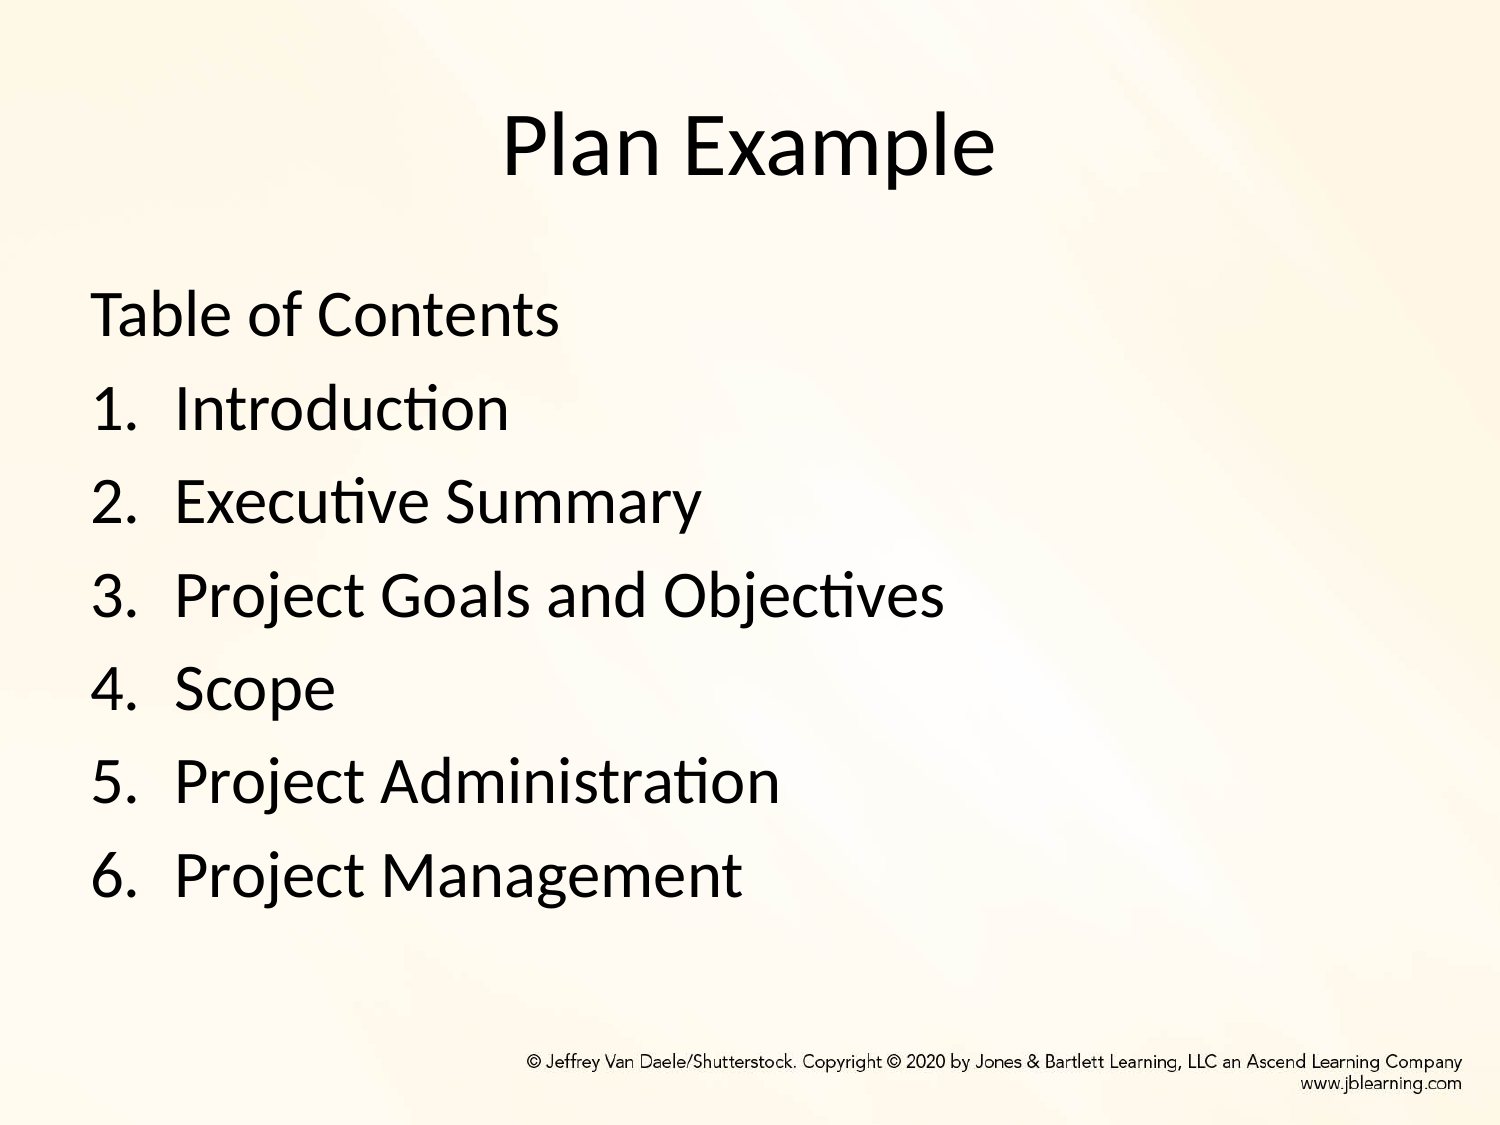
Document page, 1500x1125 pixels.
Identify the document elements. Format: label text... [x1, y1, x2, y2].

picture [0, 0, 1500, 1125]
list Table of Contents Introduction Executive Summary Project Goals and Objectives Scope Project Administration Project Management [75, 262, 1425, 1005]
title Plan Example [75, 45, 1425, 233]
